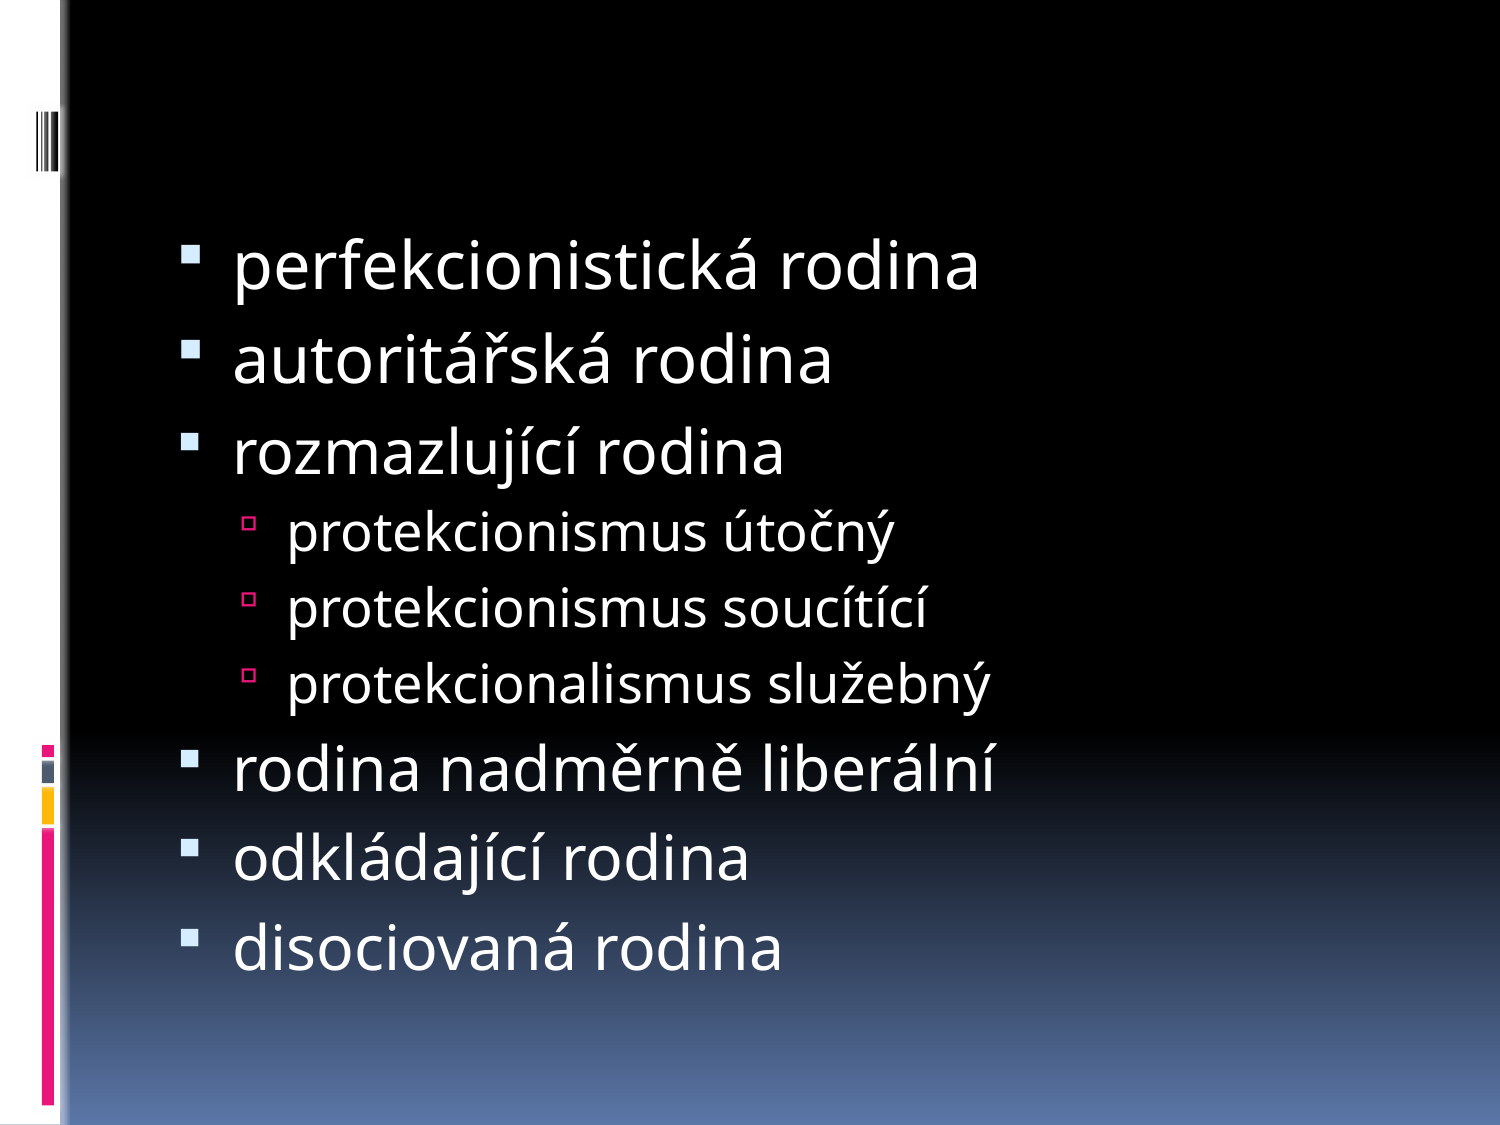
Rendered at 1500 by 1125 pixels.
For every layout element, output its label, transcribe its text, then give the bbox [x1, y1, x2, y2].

list perfekcionistická rodina autoritářská rodina rozmazlující rodina protekcionismus útočný protekcionismus soucítící protekcionalismus služebný rodina nadměrně liberální odkládající rodina disociovaná rodina [150, 125, 1425, 1043]
